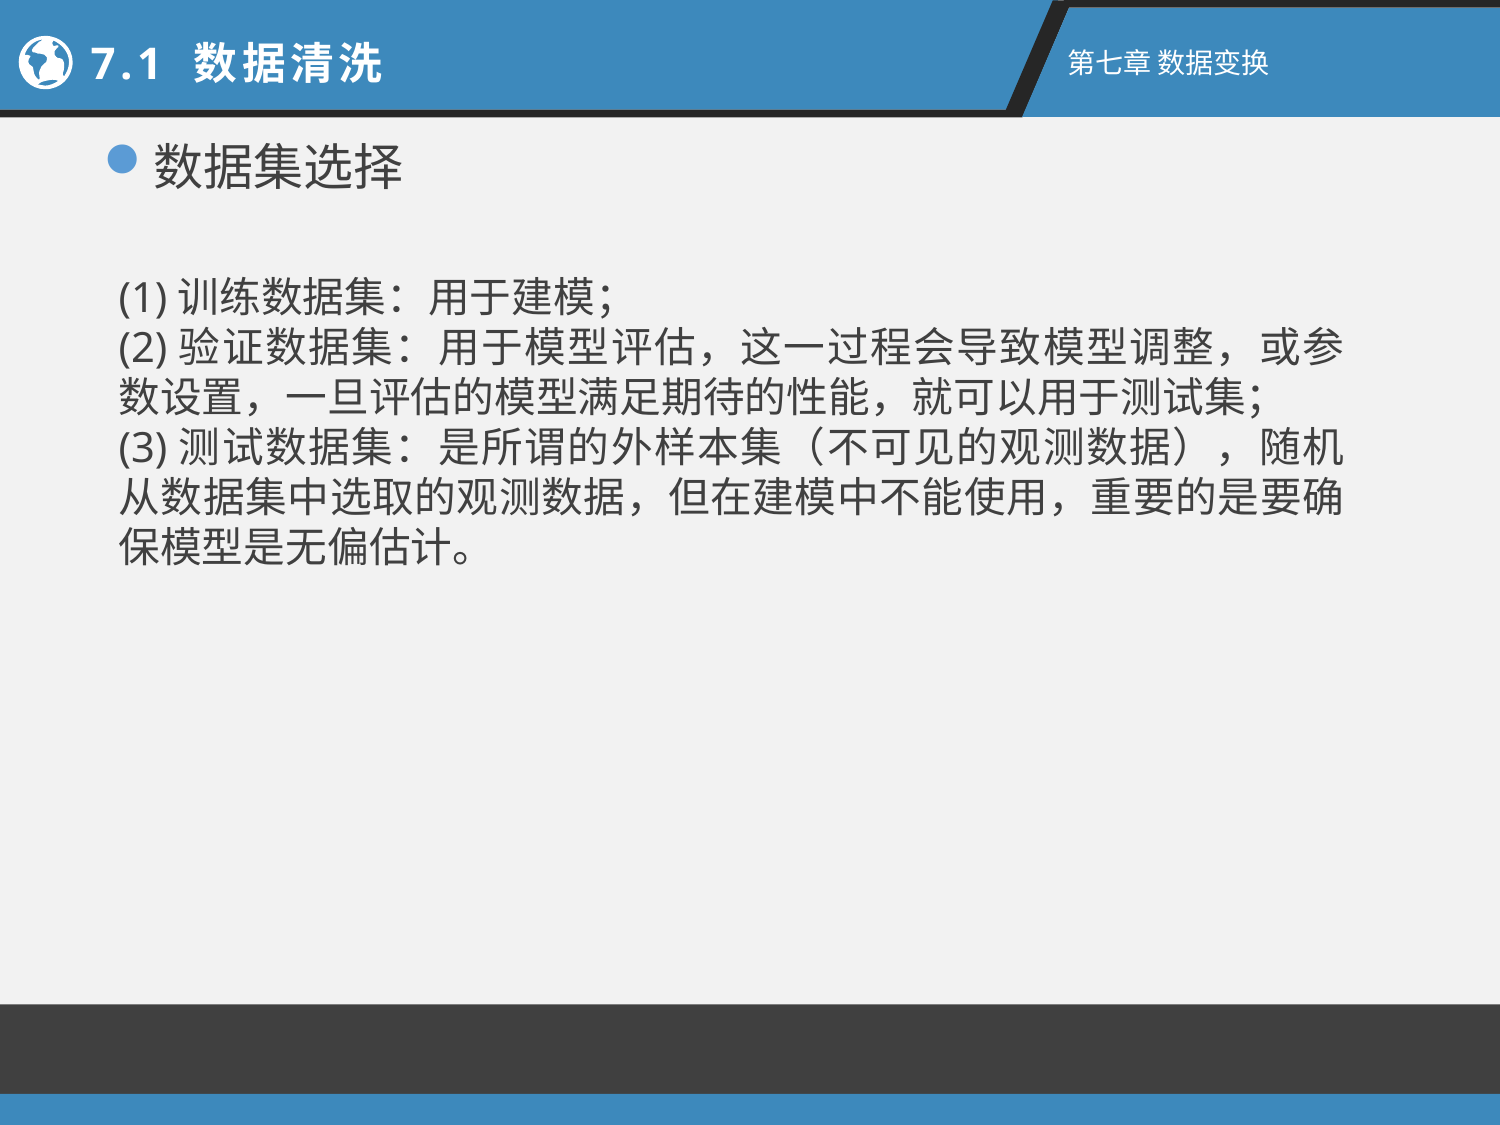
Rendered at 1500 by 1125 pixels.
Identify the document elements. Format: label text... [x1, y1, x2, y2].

text_box (1)训练数据集：用于建模； (2)验证数据集：用于模型评估，这一过程会导致模型调整，或参数设置，一旦评估的模型满足期待的性能，就可以用于测试集； (3)测试数据集：是所谓的外样本集（不可见的观测数据），随机从数据集中选取的观测数据，但在建模中不能使用，重要的是要确保模型是无偏估计。 [103, 263, 1360, 628]
text_box 数据集选择 [88, 128, 1023, 203]
text_box [0, 1003, 1500, 1093]
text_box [0, 0, 1500, 118]
text_box [0, 1093, 1500, 1125]
